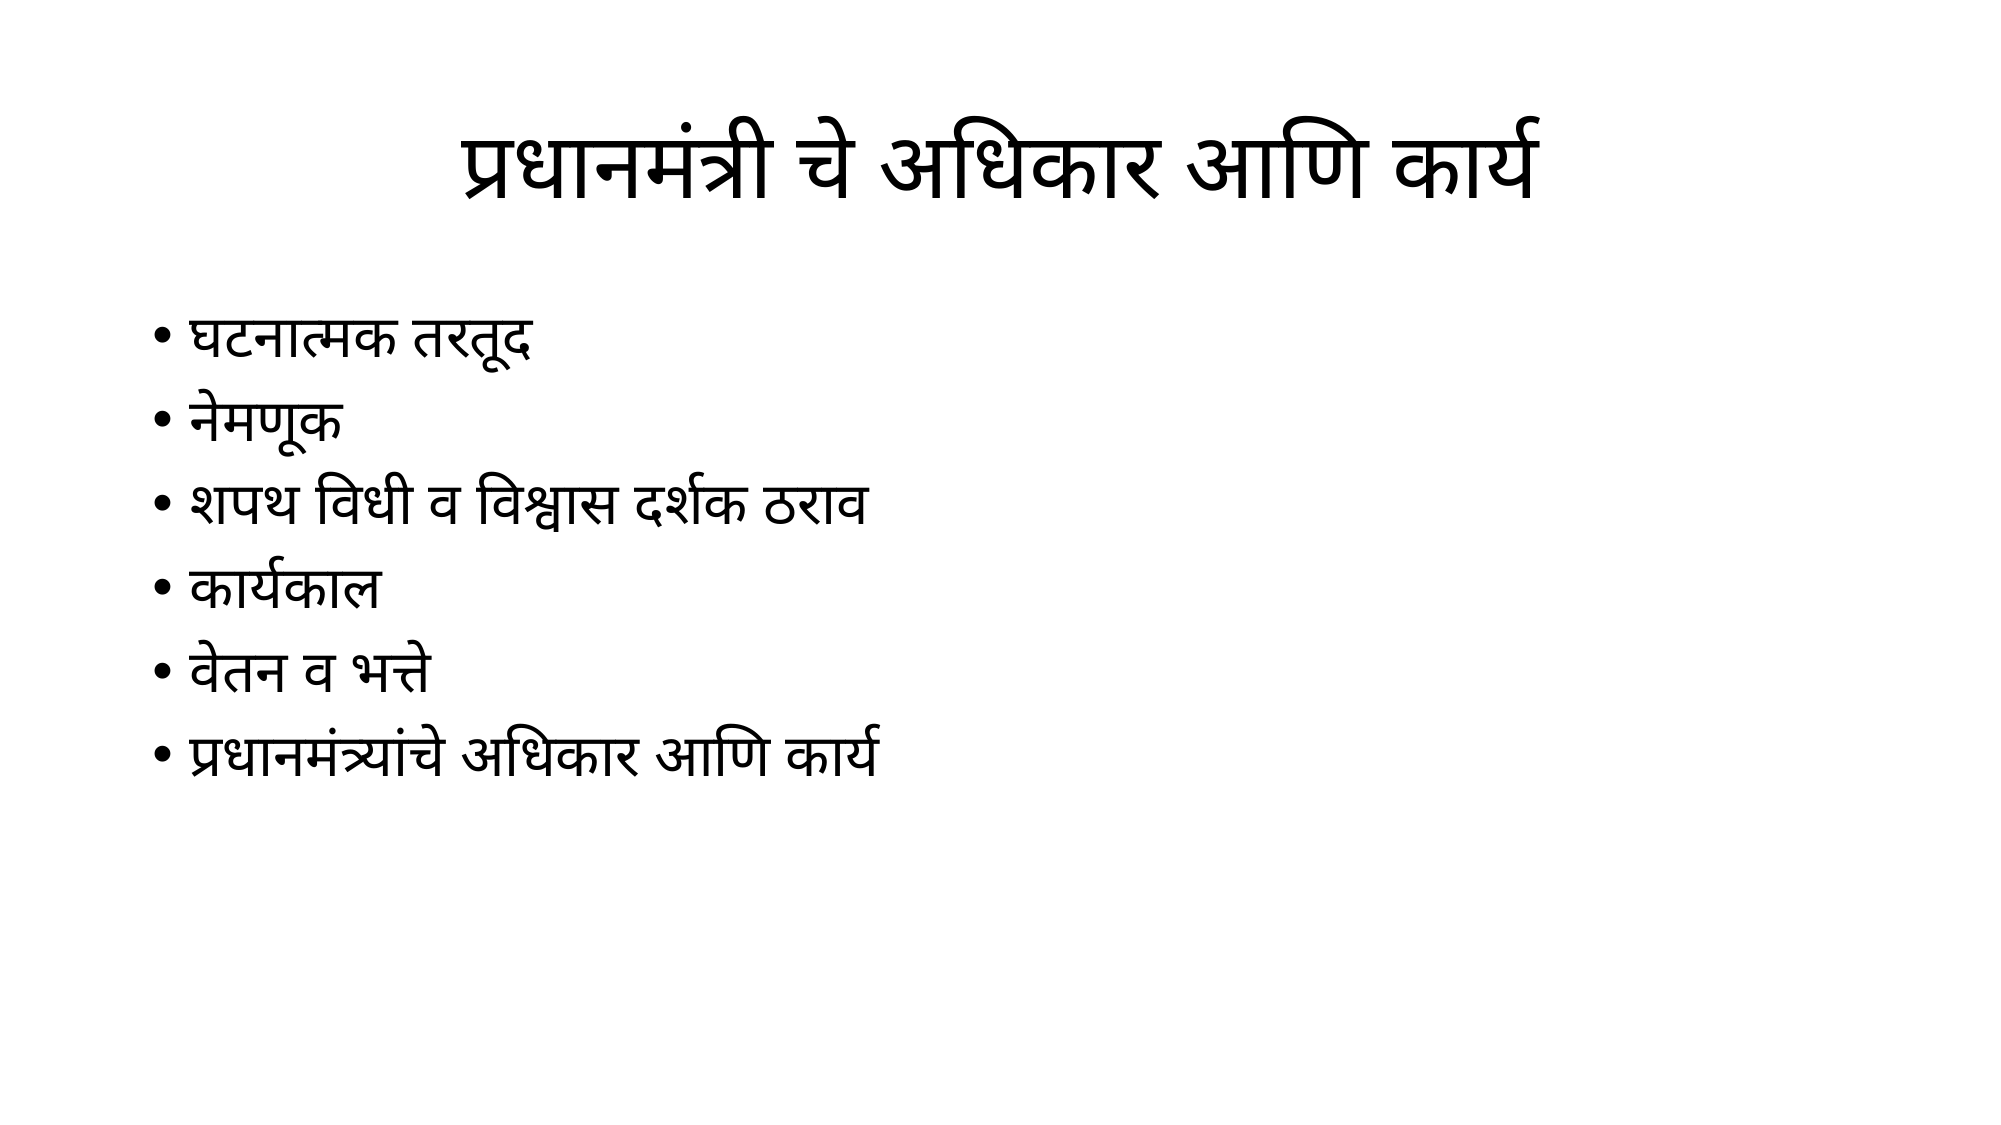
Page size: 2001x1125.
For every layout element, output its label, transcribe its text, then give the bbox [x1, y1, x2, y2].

title प्रधानमंत्री चे अधिकार आणि कार्य [137, 59, 1863, 278]
list घटनात्मक तरतूद नेमणूक शपथ विधी व विश्वास दर्शक ठराव कार्यकाल वेतन व भत्ते प्रधानमंत्र्यांचे अधिकार आणि कार्य [137, 299, 1863, 1014]
